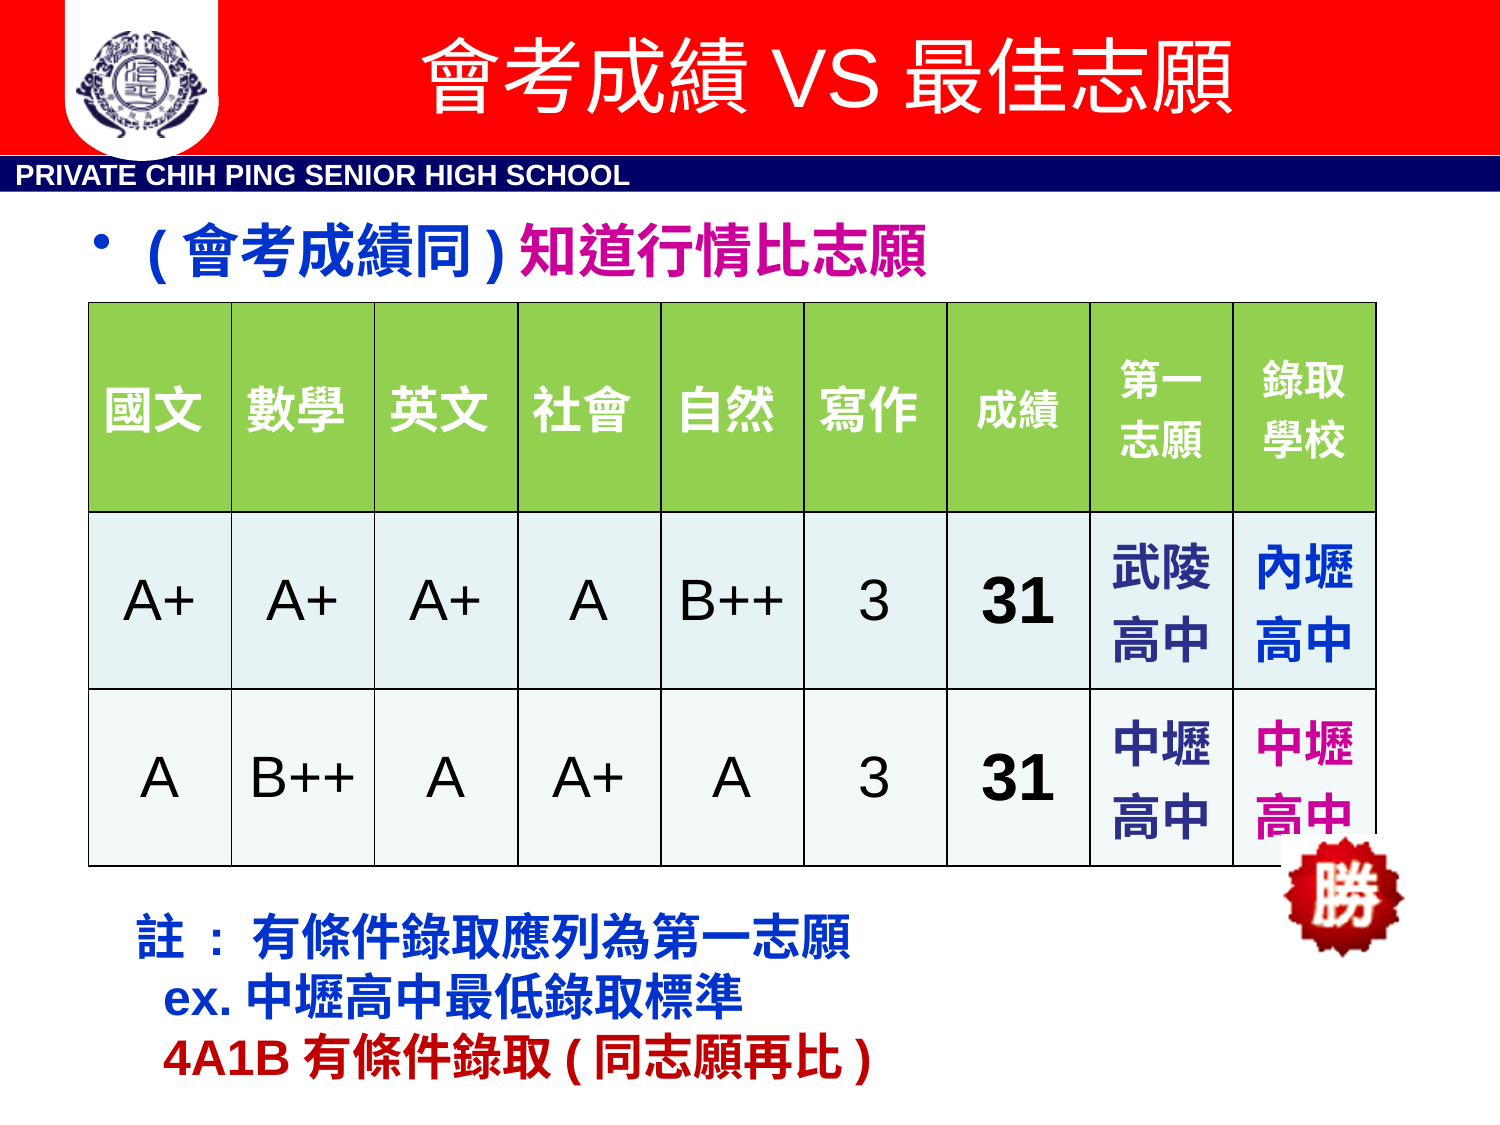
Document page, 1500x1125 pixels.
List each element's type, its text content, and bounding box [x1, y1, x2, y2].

table_cell 內壢高中 [1234, 513, 1375, 688]
table_cell 3 [805, 690, 946, 865]
table_header 第一志願 [1091, 303, 1232, 511]
table_cell 武陵高中 [1091, 513, 1232, 688]
table_header 寫作 [805, 303, 946, 511]
table_cell B++ [232, 690, 374, 865]
table_cell 31 [948, 690, 1089, 865]
table_header 錄取學校 [1234, 303, 1375, 511]
table_header 自然 [662, 303, 803, 511]
table_cell A [662, 690, 803, 865]
table_header 英文 [375, 303, 517, 511]
table_cell A [89, 690, 231, 865]
picture [1281, 833, 1407, 959]
title 會考成績VS最佳志願 [229, 0, 1424, 150]
table_cell A [375, 690, 517, 865]
table_header 成績 [948, 303, 1089, 511]
table_cell A+ [519, 690, 660, 865]
table_cell B++ [662, 513, 803, 688]
picture [76, 31, 207, 138]
table_header 社會 [519, 303, 660, 511]
table_header 數學 [232, 303, 374, 511]
table_cell 中壢高中 [1234, 690, 1375, 865]
table_cell A [519, 513, 660, 688]
table_cell 3 [805, 513, 946, 688]
table_cell 31 [948, 513, 1089, 688]
table_cell A+ [232, 513, 374, 688]
table_cell A+ [89, 513, 231, 688]
table_cell 中壢高中 [1091, 690, 1232, 865]
list (會考成績同)知道行情比志願 [76, 206, 1460, 963]
table_cell A+ [375, 513, 517, 688]
table_header 國文 [89, 303, 231, 511]
text_box 註 : 有條件錄取應列為第一志願 ex.中壢高中最低錄取標準 4A1B有條件錄取(同志願再比) [120, 897, 1446, 1093]
